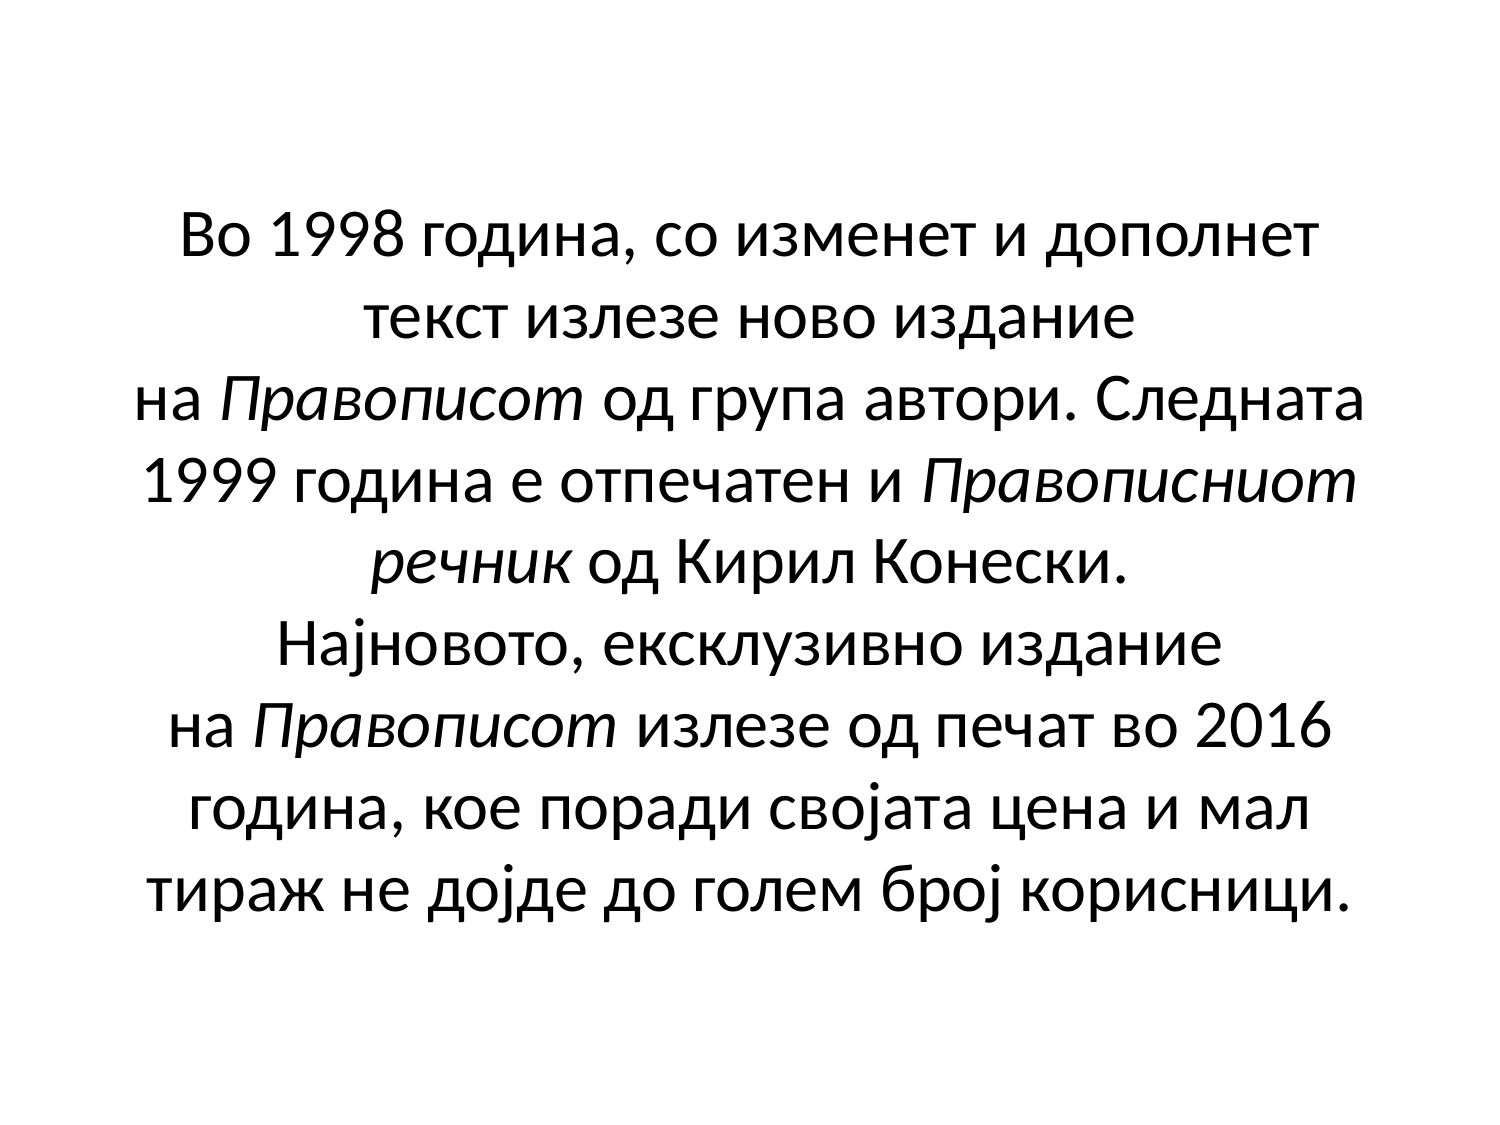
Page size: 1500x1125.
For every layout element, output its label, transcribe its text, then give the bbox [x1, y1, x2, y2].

title Во 1998 година, со изменет и дополнет текст излезе ново издание на Правописот од група автори. Следната 1999 година е отпечатен и Правописниот речник од Кирил Конески. Најновото, ексклузивно издание на Правописот излезе од печат во 2016 година, кое поради својата цена и мал тираж не дојде до голем број корисници. [112, 35, 1388, 1079]
